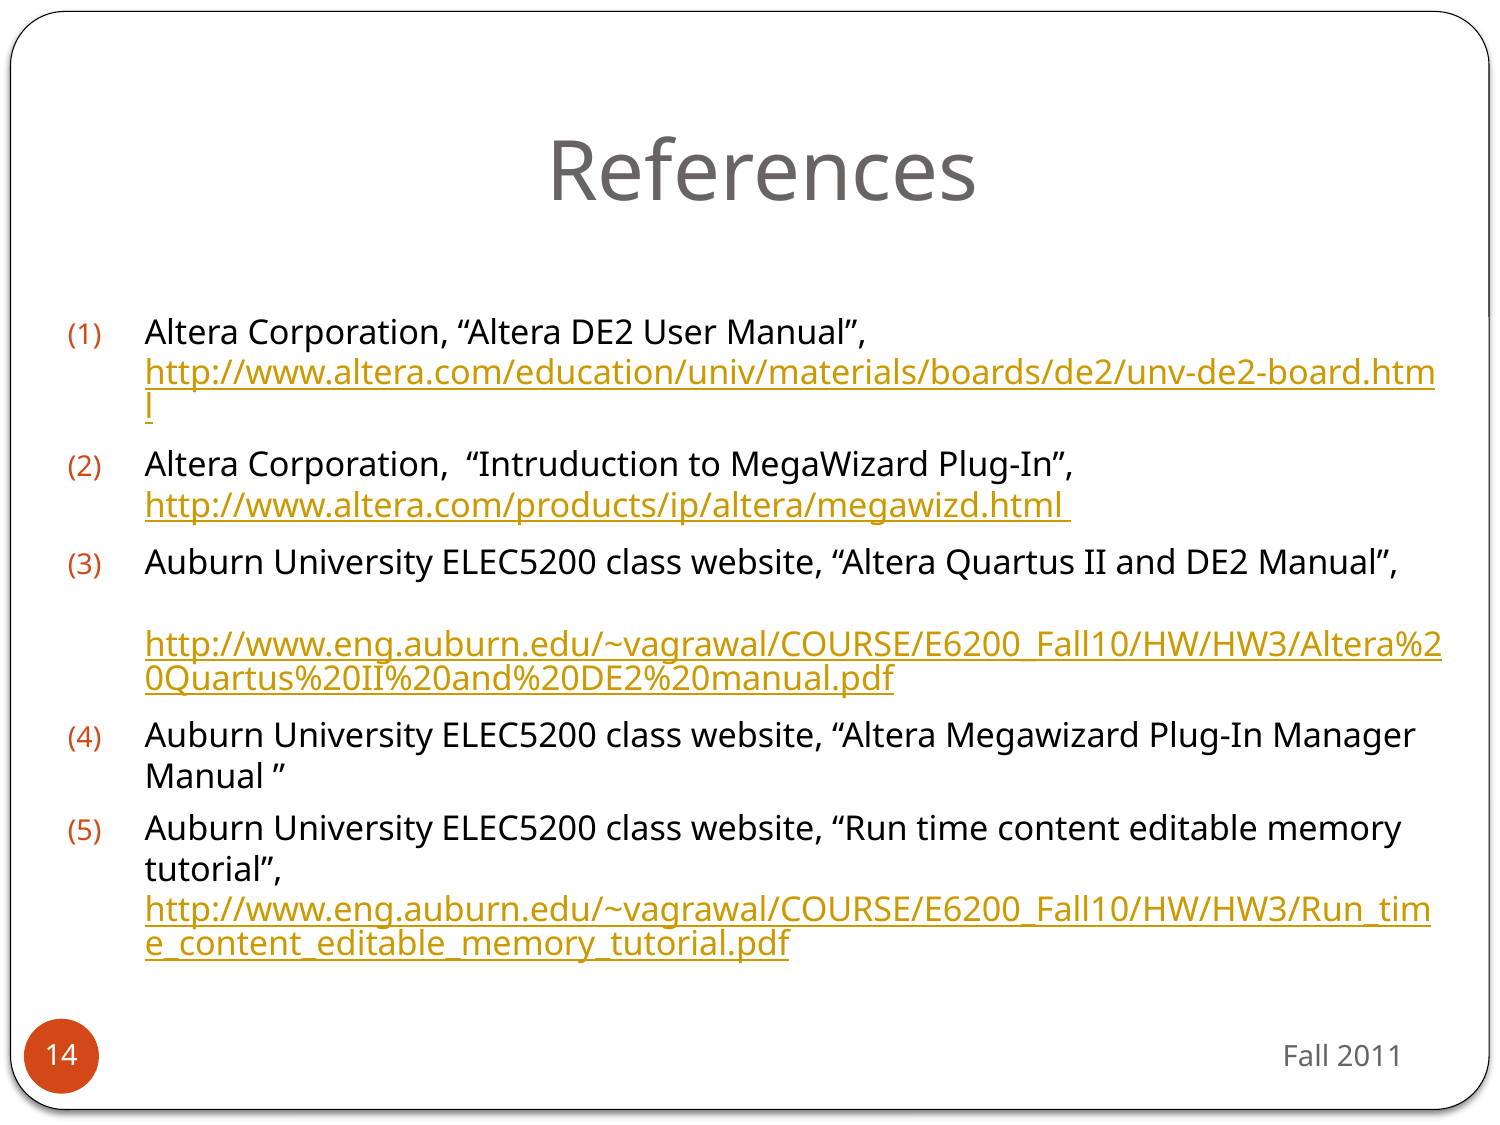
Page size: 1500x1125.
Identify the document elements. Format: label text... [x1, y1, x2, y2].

list Altera Corporation, “Altera DE2 User Manual”, http://www.altera.com/education/univ/materials/boards/de2/unv-de2-board.html Altera Corporation, “Intruduction to MegaWizard Plug-In”, http://www.altera.com/products/ip/altera/megawizd.html Auburn University ELEC5200 class website, “Altera Quartus II and DE2 Manual”, http://www.eng.auburn.edu/~vagrawal/COURSE/E6200_Fall10/HW/HW3/Altera%20Quartus%20II%20and%20DE2%20manual.pdf Auburn University ELEC5200 class website, “Altera Megawizard Plug-In Manager Manual ” Auburn University ELEC5200 class website, “Run time content editable memory tutorial”, http://www.eng.auburn.edu/~vagrawal/COURSE/E6200_Fall10/HW/HW3/Run_time_content_editable_memory_tutorial.pdf [53, 302, 1459, 876]
title References [100, 45, 1425, 233]
slide_number 14 [23, 1018, 99, 1094]
slide_number Fall 2011 [1012, 1015, 1419, 1094]
